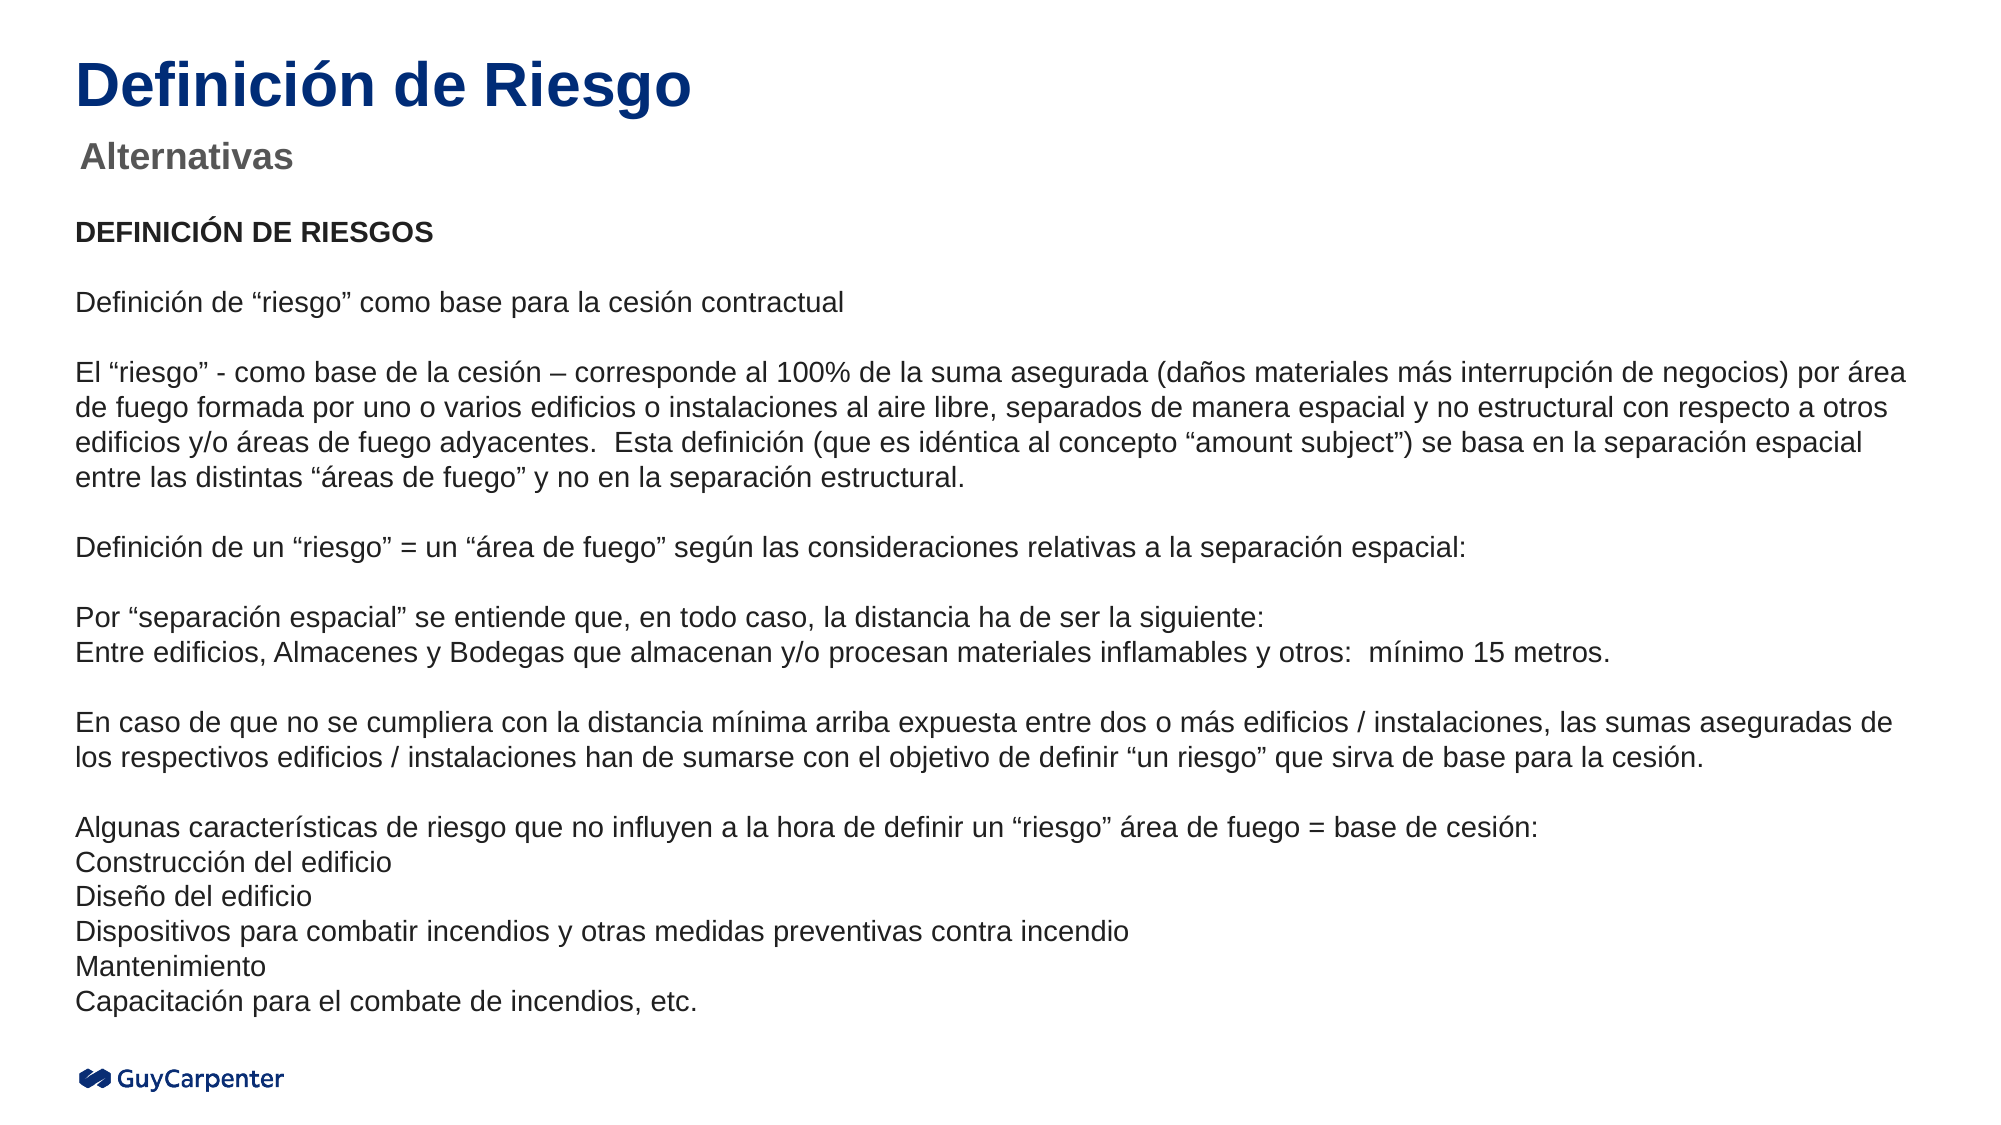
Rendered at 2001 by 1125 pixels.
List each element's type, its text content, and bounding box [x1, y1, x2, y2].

text_box DEFINICIÓN DE RIESGOS Definición de “riesgo” como base para la cesión contractual El “riesgo” - como base de la cesión – corresponde al 100% de la suma asegurada (daños materiales más interrupción de negocios) por área de fuego formada por uno o varios edificios o instalaciones al aire libre, separados de manera espacial y no estructural con respecto a otros edificios y/o áreas de fuego adyacentes. Esta definición (que es idéntica al concepto “amount subject”) se basa en la separación espacial entre las distintas “áreas de fuego” y no en la separación estructural. Definición de un “riesgo” = un “área de fuego” según las consideraciones relativas a la separación espacial: Por “separación espacial” se entiende que, en todo caso, la distancia ha de ser la siguiente: Entre edificios, Almacenes y Bodegas que almacenan y/o procesan materiales inflamables y otros: mínimo 15 metros. En caso de que no se cumpliera con la distancia mínima arriba expuesta entre dos o más edificios / instalaciones, las sumas aseguradas de los respectivos edificios / instalaciones han de sumarse con el objetivo de definir “un riesgo” que sirva de base para la cesión. Algunas características de riesgo que no influyen a la hora de definir un “riesgo” área de fuego = base de cesión: Construcción del edificio Diseño del edificio Dispositivos para combatir incendios y otras medidas preventivas contra incendio Mantenimiento Capacitación para el combate de incendios, etc. [74, 213, 1921, 1018]
list Alternativas [79, 132, 1921, 185]
picture [79, 1068, 284, 1092]
title Definición de Riesgo [75, 58, 1921, 140]
